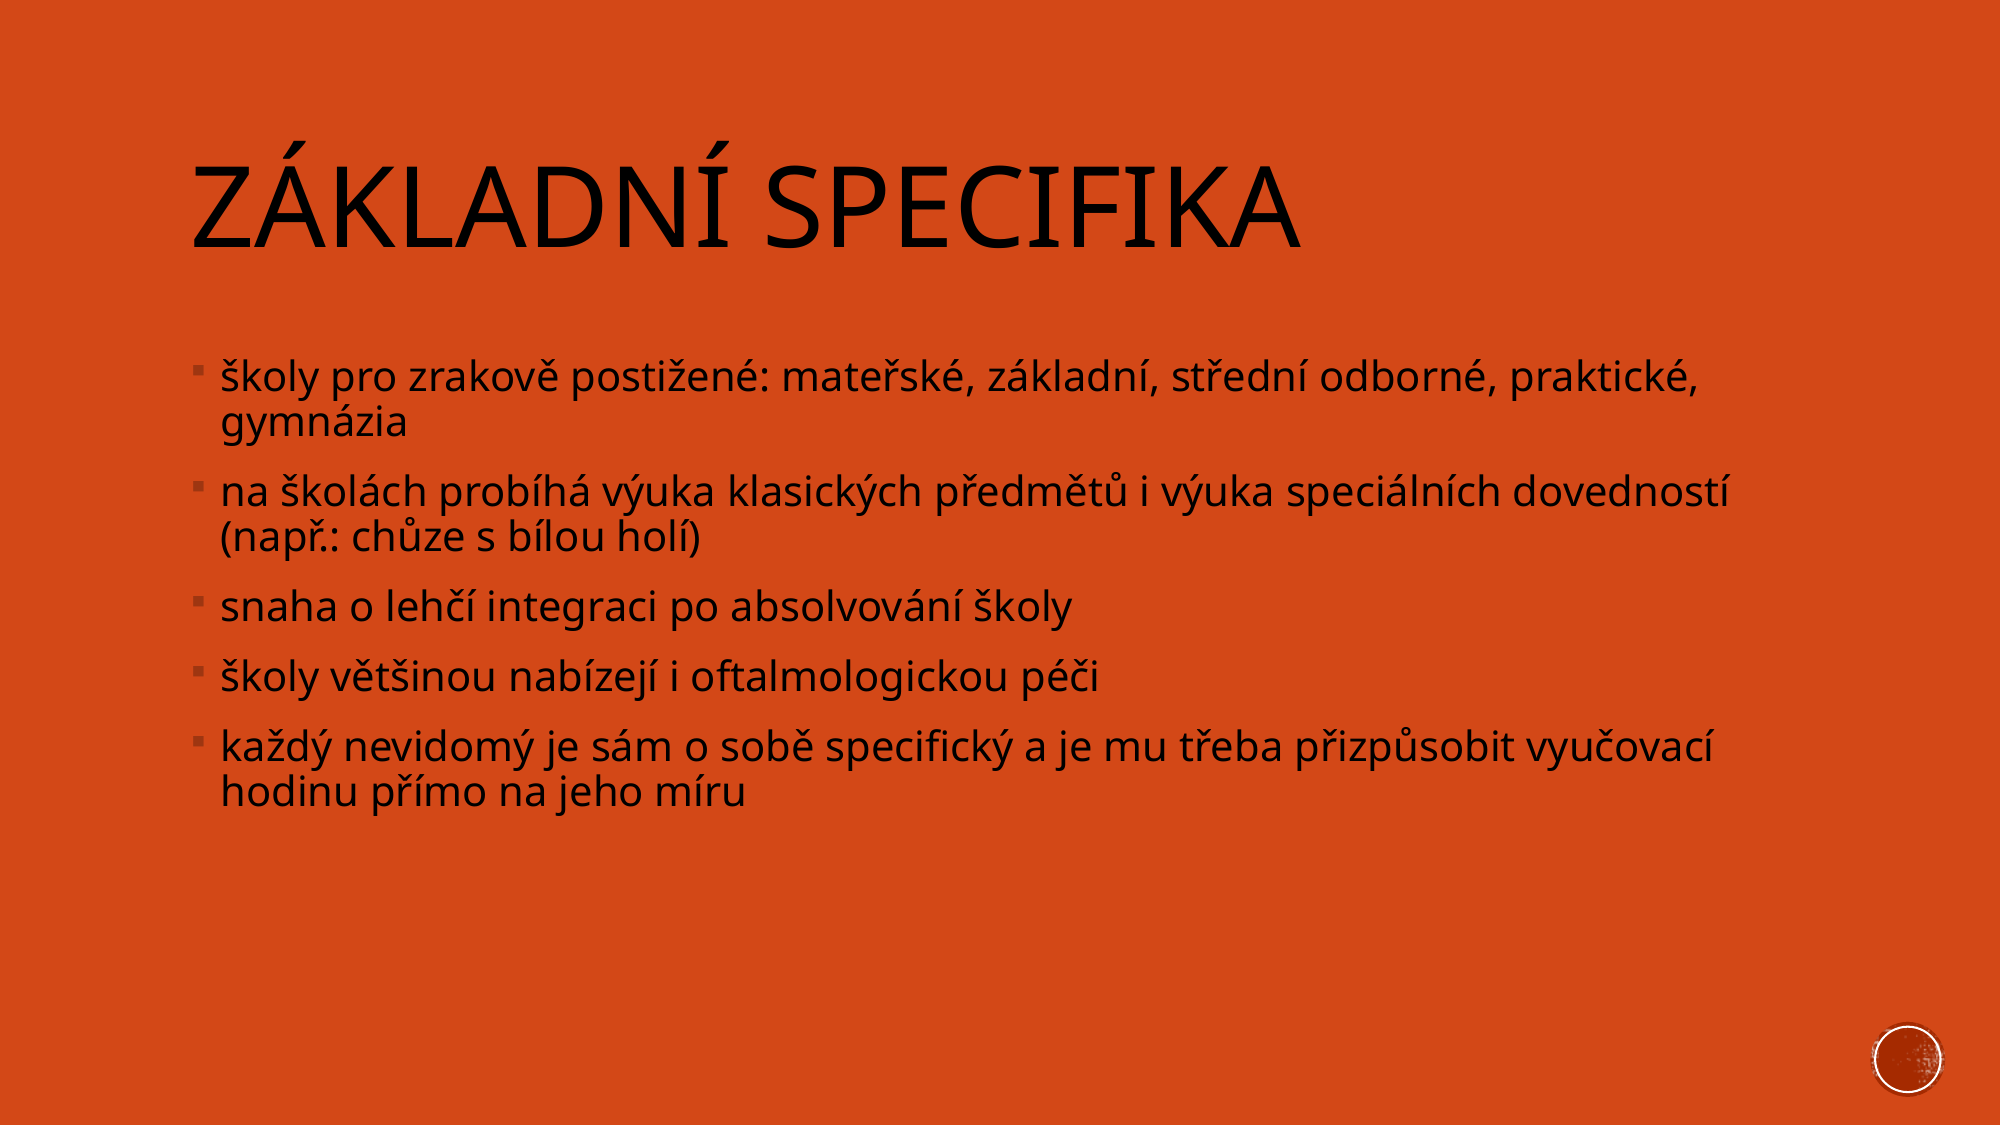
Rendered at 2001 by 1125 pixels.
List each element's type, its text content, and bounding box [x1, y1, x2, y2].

title ZÁKLADNÍ SPECIFIKA [175, 79, 1826, 344]
list školy pro zrakově postižené: mateřské, základní, střední odborné, praktické, gymnázia na školách probíhá výuka klasických předmětů i výuka speciálních dovedností (např.: chůze s bílou holí) snaha o lehčí integraci po absolvování školy školy většinou nabízejí i oftalmologickou péči každý nevidomý je sám o sobě specifický a je mu třeba přizpůsobit vyučovací hodinu přímo na jeho míru [175, 348, 1826, 1013]
